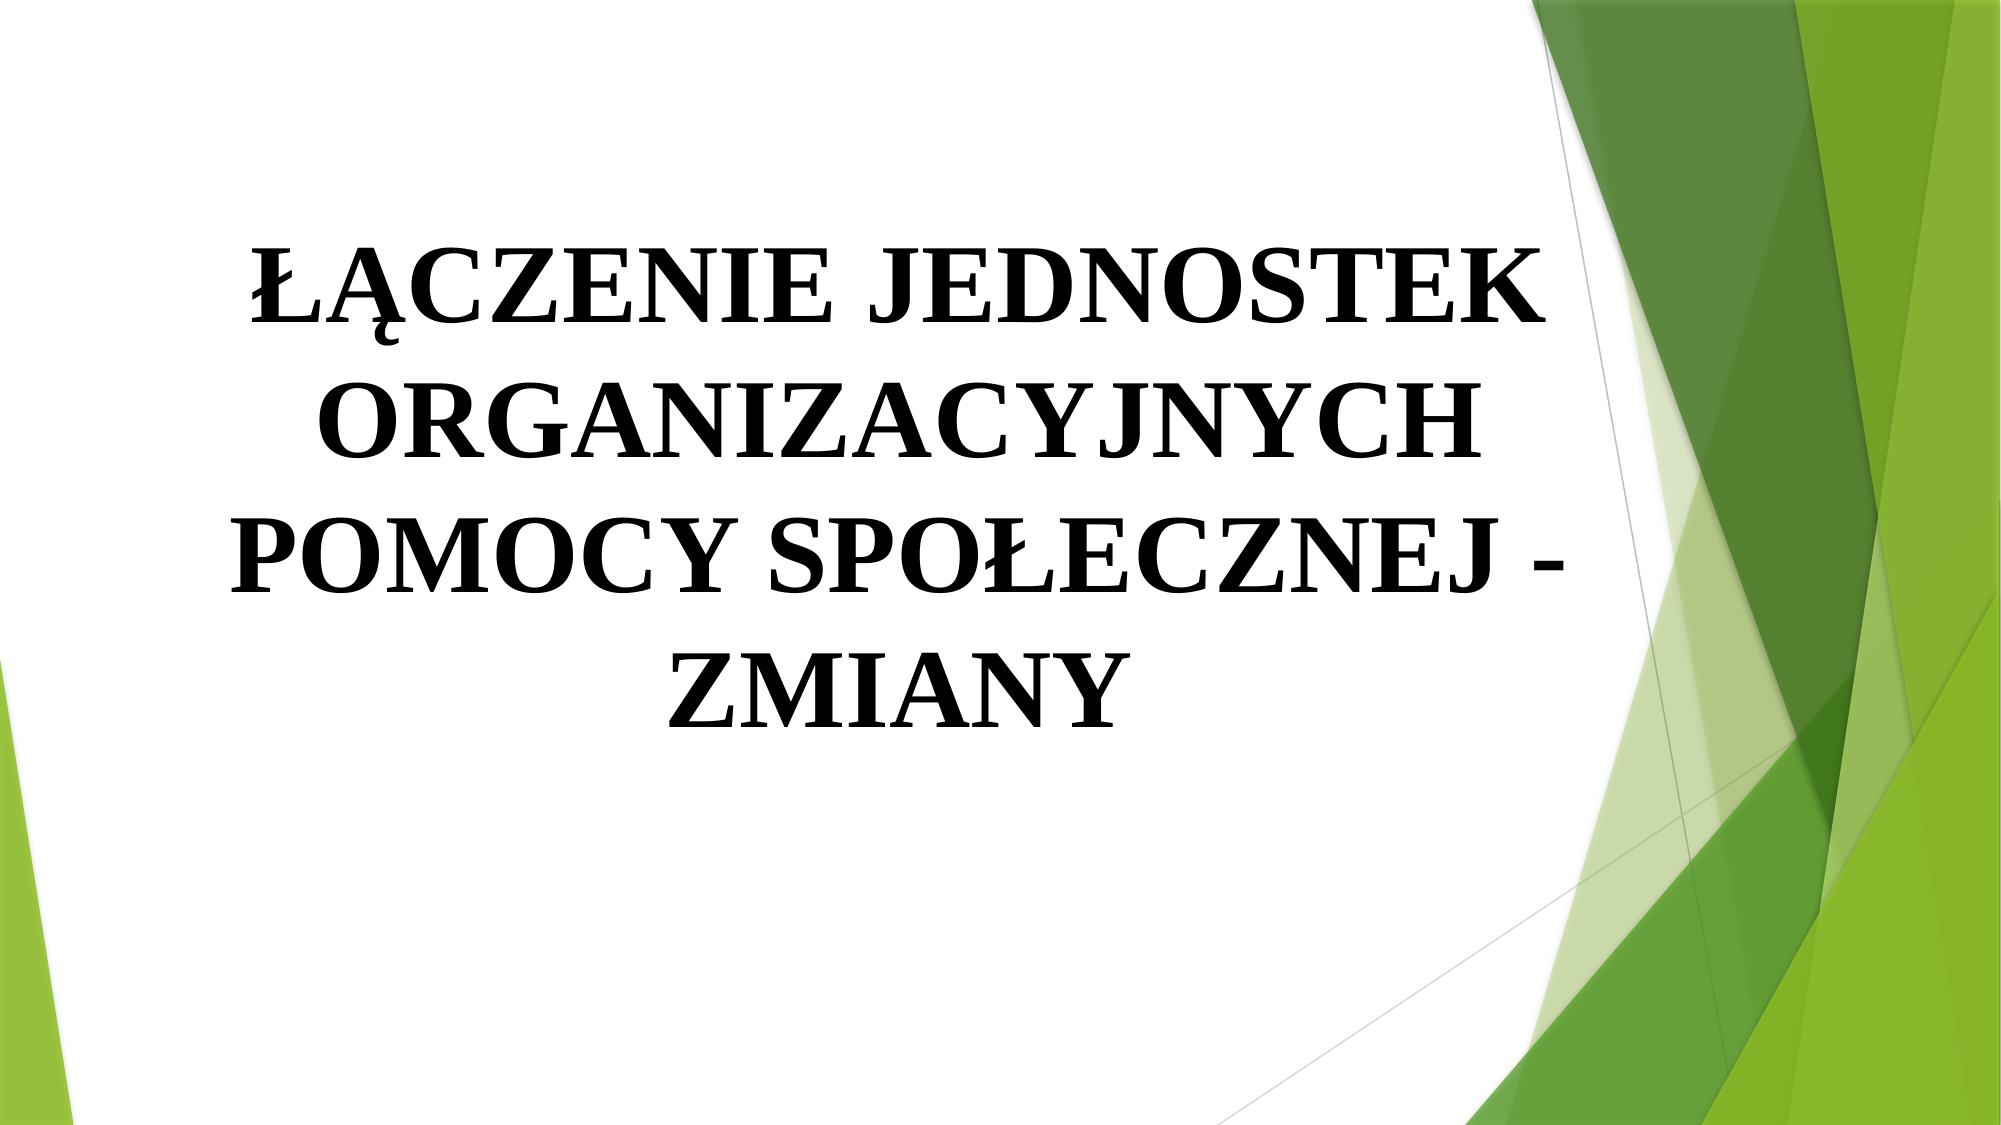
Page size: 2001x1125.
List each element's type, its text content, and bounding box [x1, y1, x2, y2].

list ŁĄCZENIE JEDNOSTEK ORGANIZACYJNYCH POMOCY SPOŁECZNEJ - ZMIANY [105, 202, 1693, 992]
